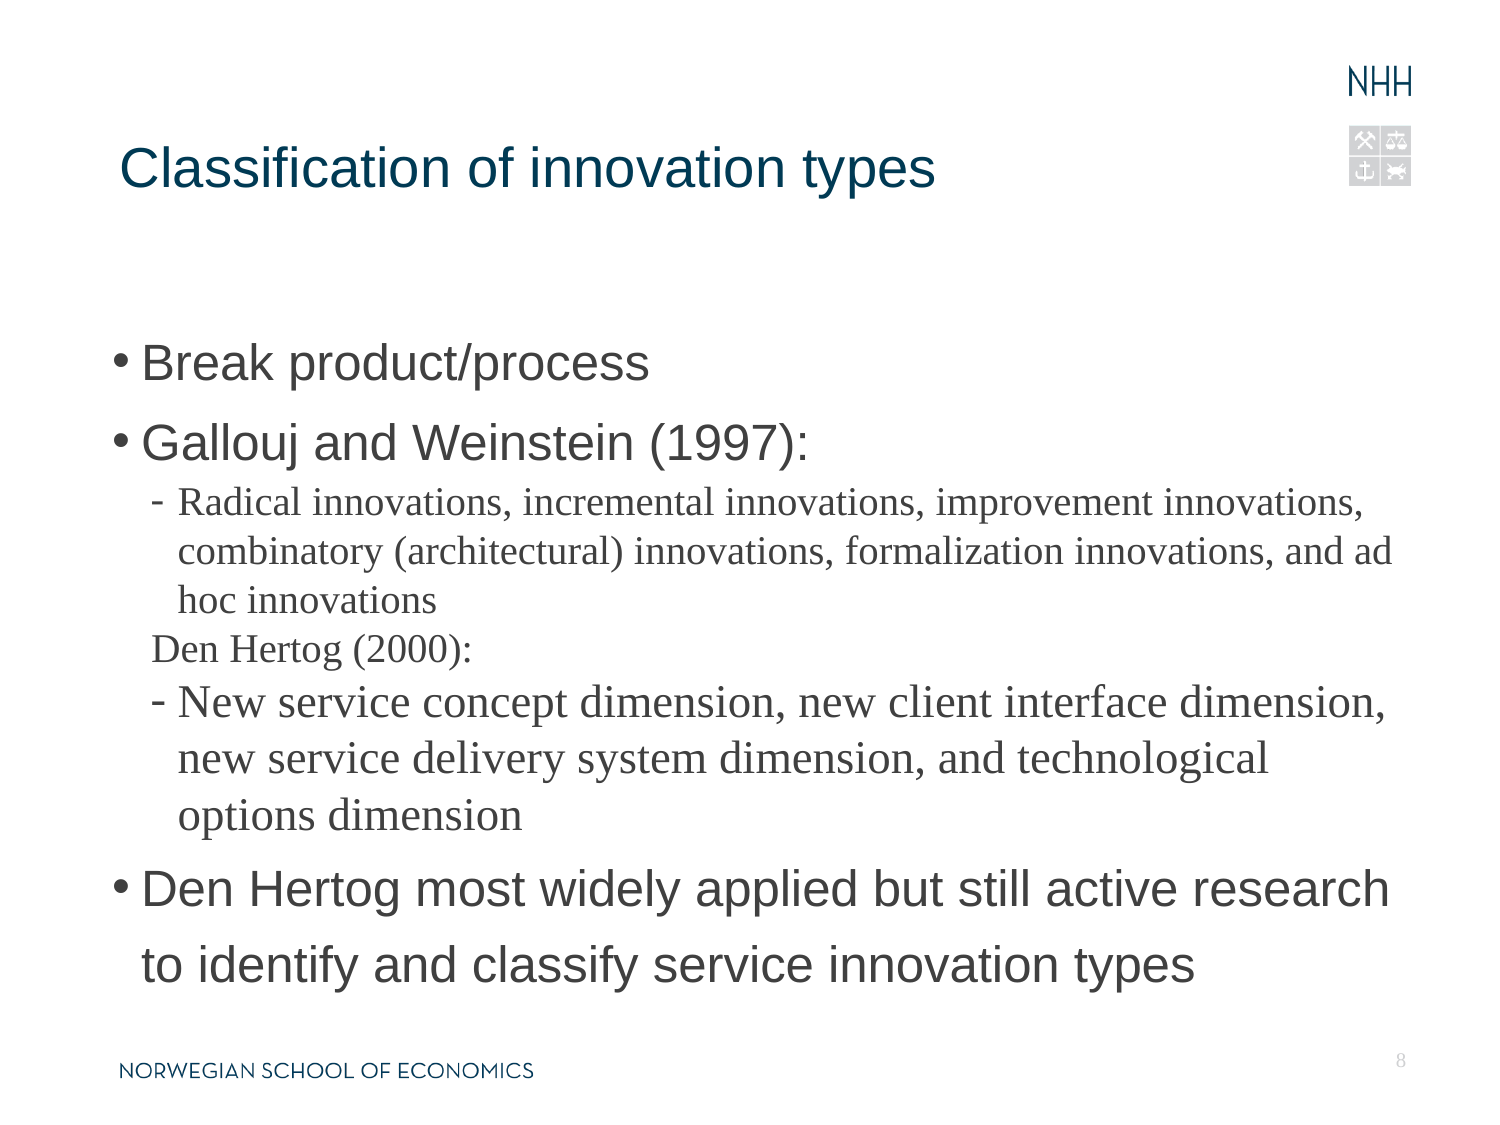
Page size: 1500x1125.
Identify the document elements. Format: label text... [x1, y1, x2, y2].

title Classification of innovation types [119, 62, 1279, 200]
picture [1349, 65, 1411, 186]
picture [1349, 65, 1364, 86]
list Break product/process Gallouj and Weinstein (1997): Radical innovations, incremental innovations, improvement innovations, combinatory (architectural) innovations, formalization innovations, and ad hoc innovations Den Hertog (2000): New service concept dimension, new client interface dimension, new service delivery system dimension, and technological options dimension Den Hertog most widely applied but still active research to identify and classify service innovation types [112, 314, 1399, 1026]
slide_number 8 [1303, 1046, 1407, 1107]
picture [1375, 65, 1386, 82]
picture [80, 1024, 572, 1118]
picture [1397, 65, 1408, 82]
